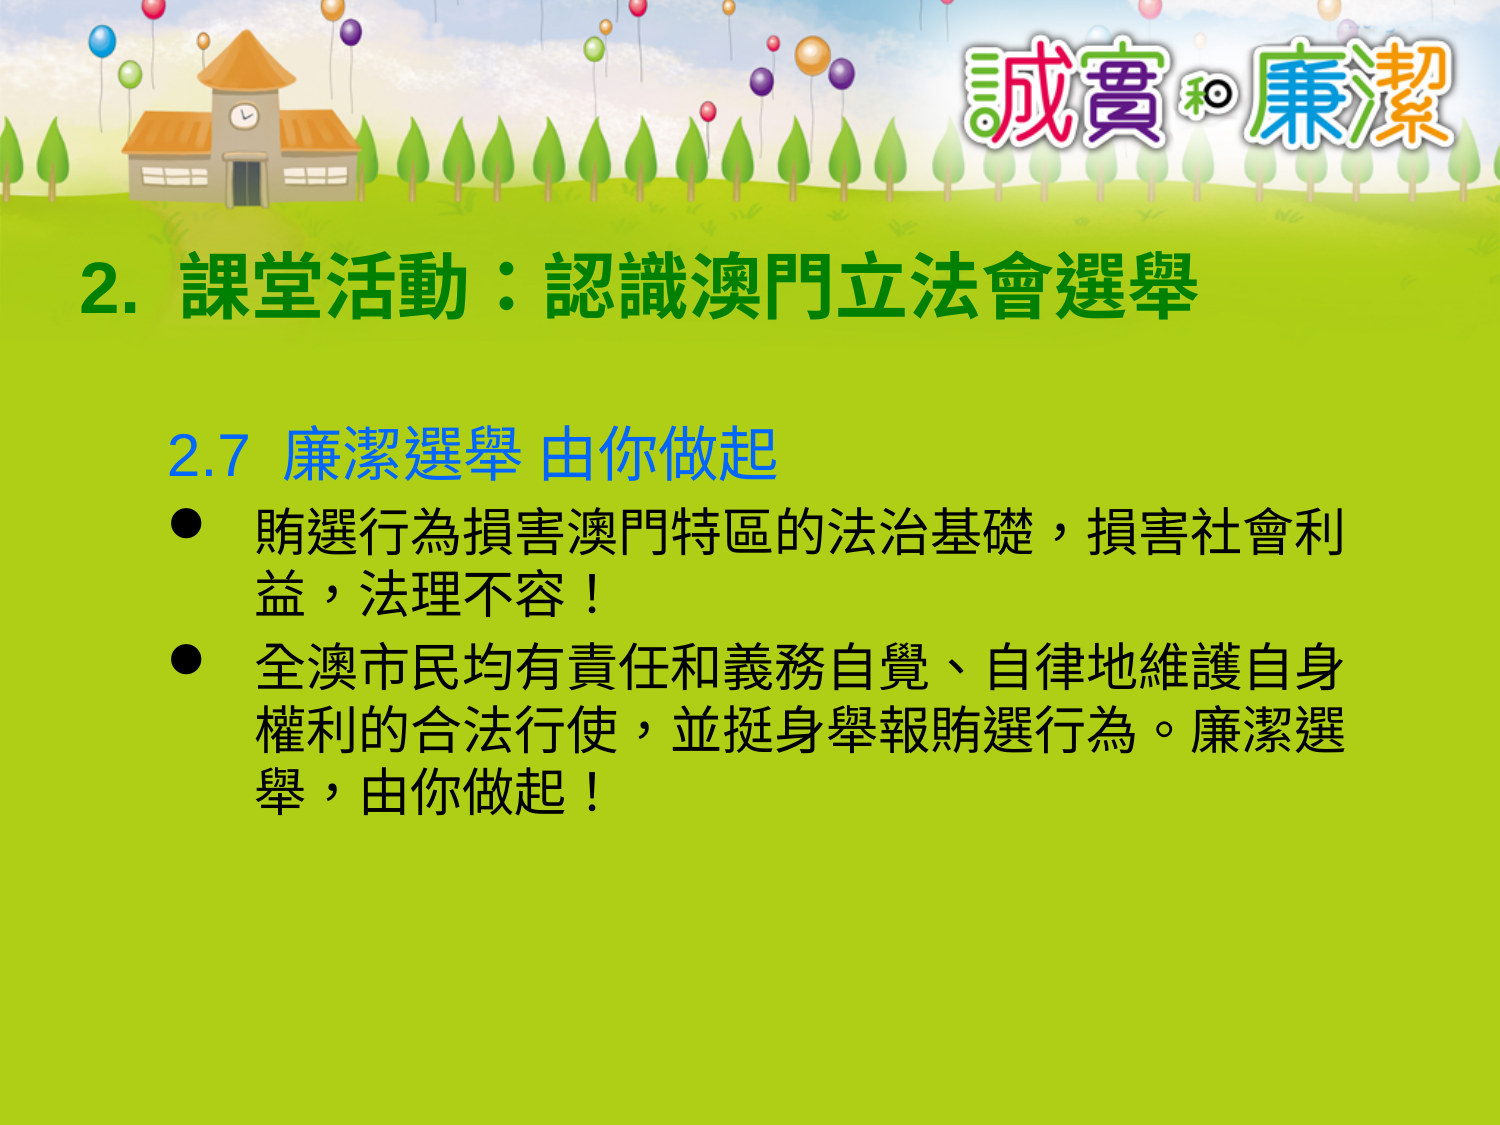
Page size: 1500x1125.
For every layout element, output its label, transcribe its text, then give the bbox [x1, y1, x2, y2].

picture [0, 0, 1500, 1125]
title 2. 課堂活動：認識澳門立法會選舉 [64, 208, 1415, 362]
list 2.7 廉潔選舉 由你做起 賄選行為損害澳門特區的法治基礎，損害社會利益，法理不容！ 全澳市民均有責任和義務自覺、自律地維護自身權利的合法行使，並挺身舉報賄選行為。廉潔選舉，由你做起！ [76, 408, 1400, 1010]
